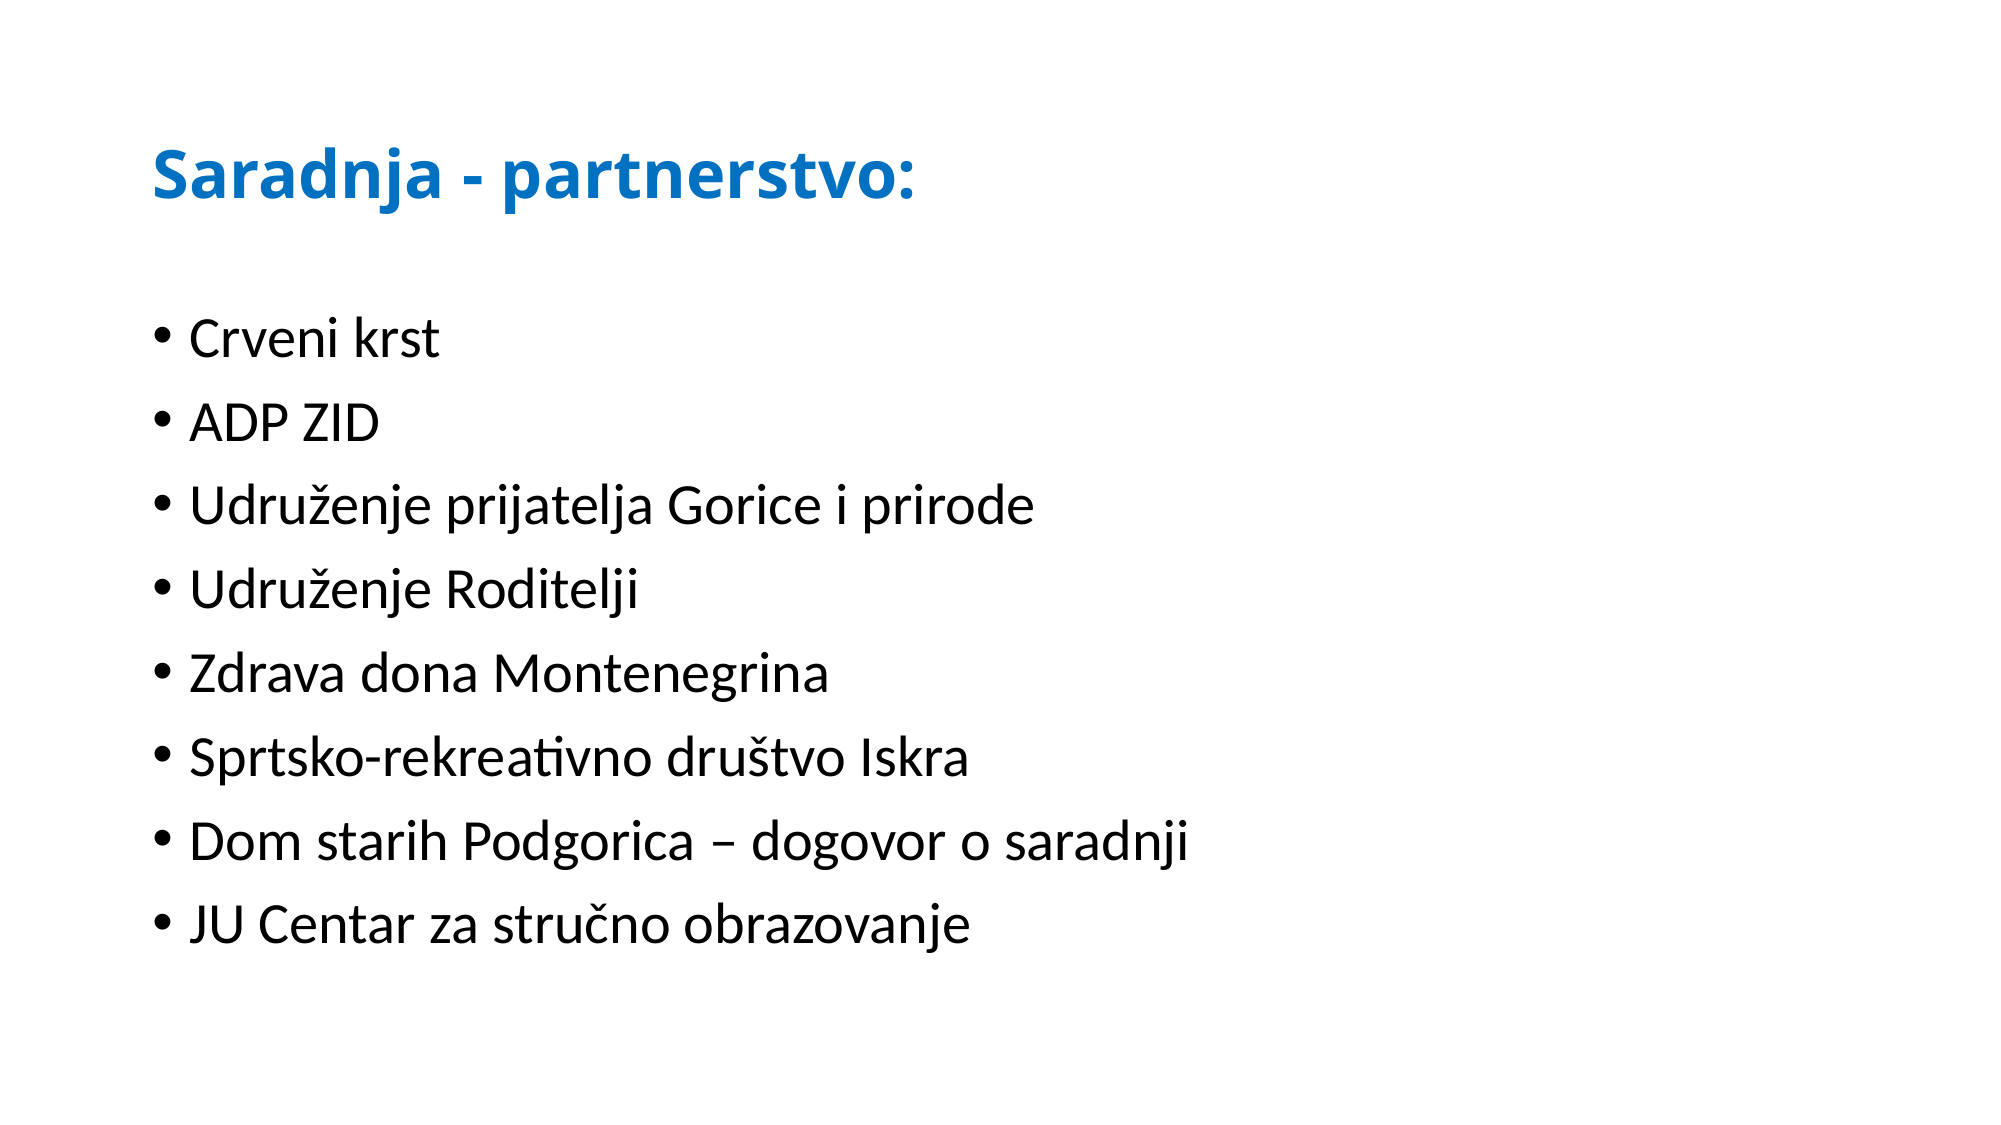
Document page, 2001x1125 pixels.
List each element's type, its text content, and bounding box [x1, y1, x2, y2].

title Saradnja - partnerstvo: [137, 59, 1863, 278]
list Crveni krst ADP ZID Udruženje prijatelja Gorice i prirode Udruženje Roditelji Zdrava dona Montenegrina Sprtsko-rekreativno društvo Iskra Dom starih Podgorica – dogovor o saradnji JU Centar za stručno obrazovanje [137, 299, 1863, 1014]
